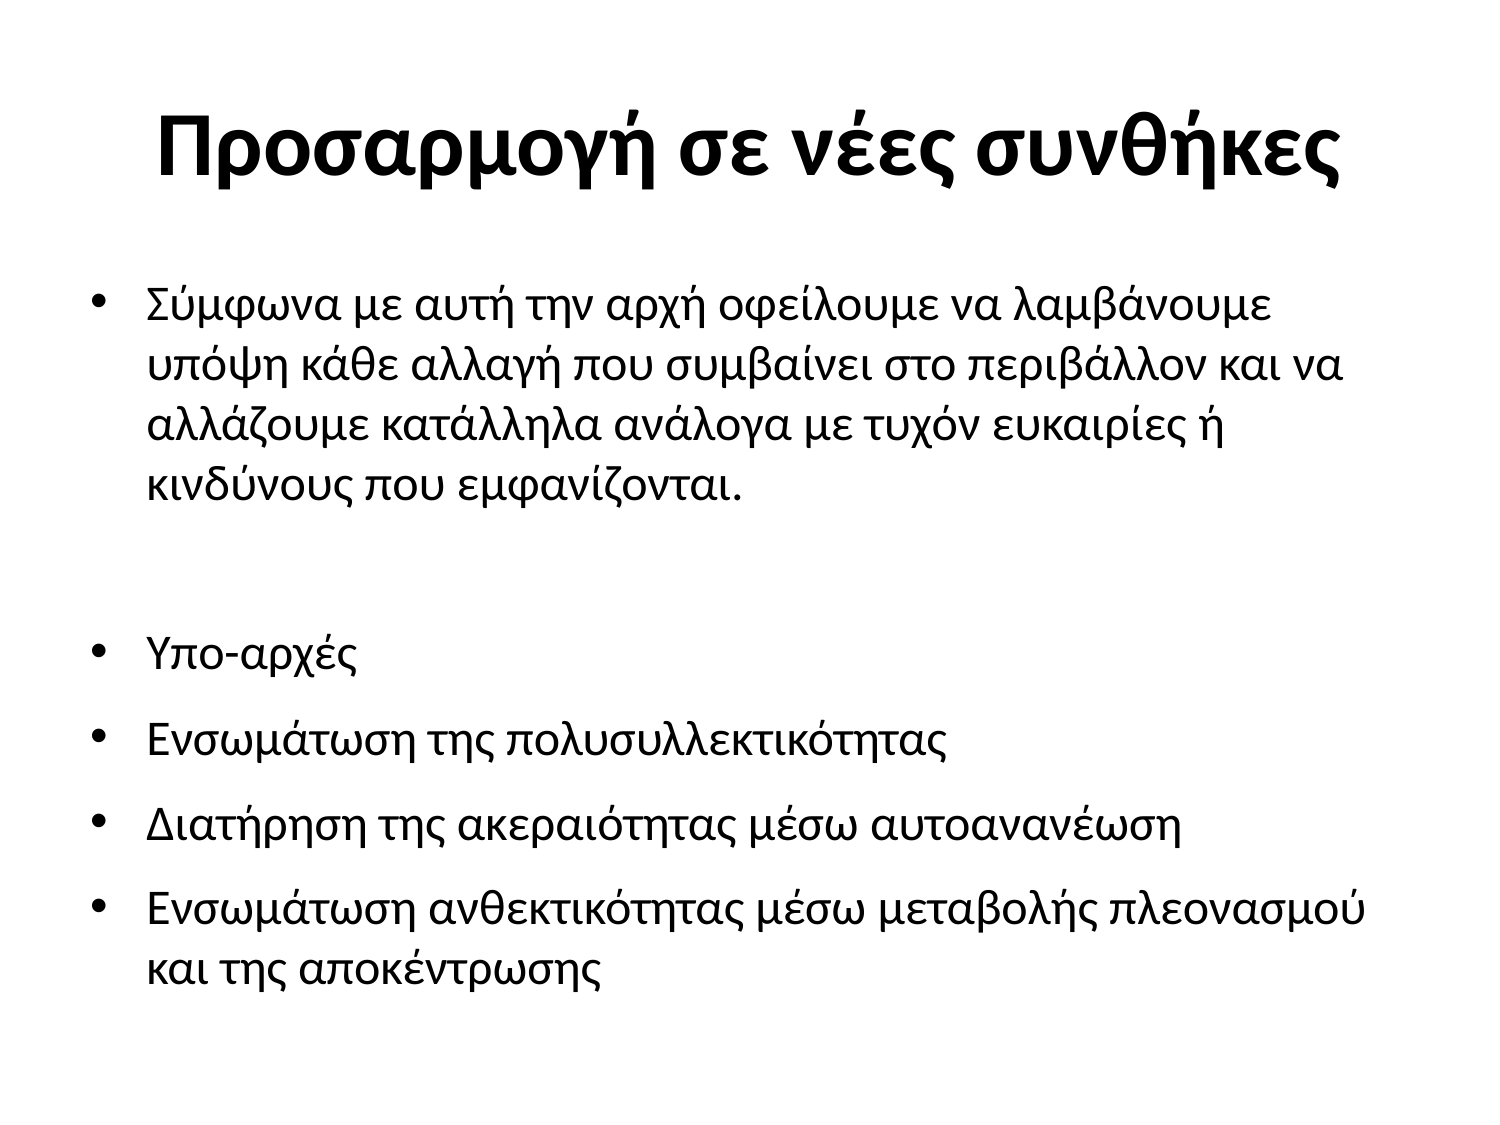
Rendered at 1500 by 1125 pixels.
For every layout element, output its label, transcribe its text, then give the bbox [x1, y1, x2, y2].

title Προσαρμογή σε νέες συνθήκες [74, 44, 1426, 233]
list Σύμφωνα με αυτή την αρχή οφείλουμε να λαμβάνουμε υπόψη κάθε αλλαγή που συμβαίνει στο περιβάλλον και να αλλάζουμε κατάλληλα ανάλογα με τυχόν ευκαιρίες ή κινδύνους που εμφανίζονται. Υπο-αρχές Ενσωμάτωση της πολυσυλλεκτικότητας Διατήρηση της ακεραιότητας μέσω αυτοανανέωση Ενσωμάτωση ανθεκτικότητας μέσω μεταβολής πλεονασμού και της αποκέντρωσης [74, 262, 1426, 1006]
